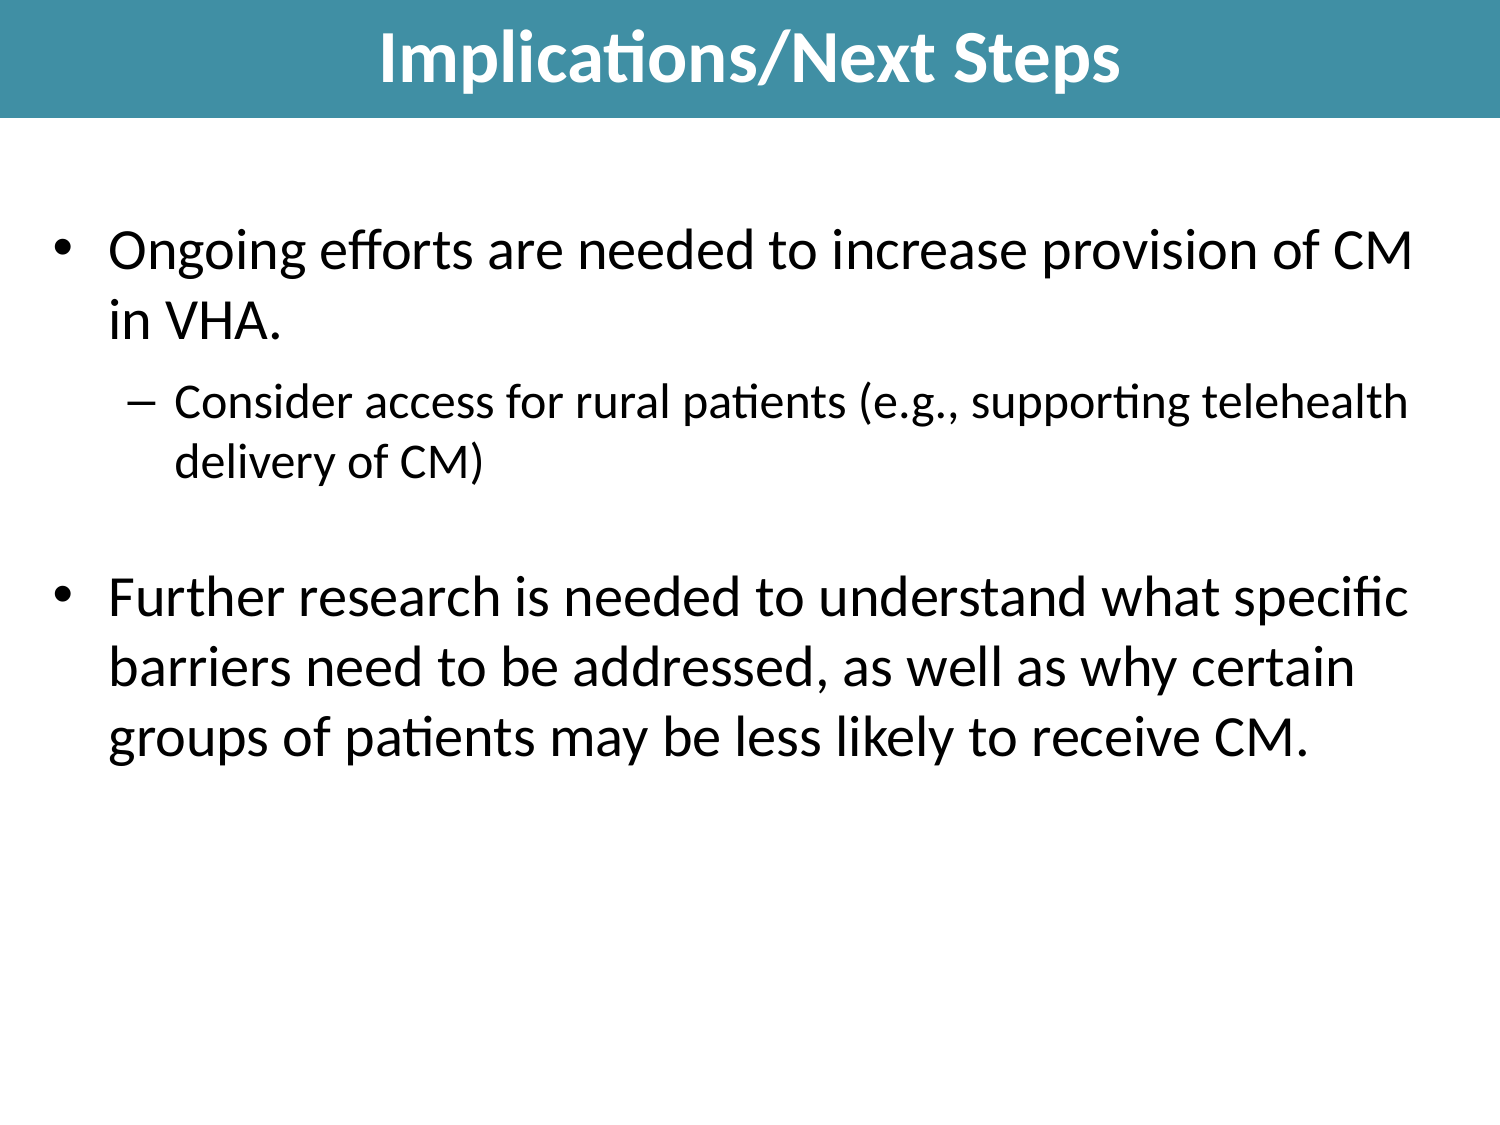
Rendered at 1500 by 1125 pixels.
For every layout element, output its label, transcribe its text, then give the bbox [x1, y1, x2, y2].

text_box Implications/Next Steps [0, 0, 1500, 116]
text_box Ongoing efforts are needed to increase provision of CM in VHA. Consider access for rural patients (e.g., supporting telehealth delivery of CM) Further research is needed to understand what specific barriers need to be addressed, as well as why certain groups of patients may be less likely to receive CM. [37, 139, 1463, 1125]
